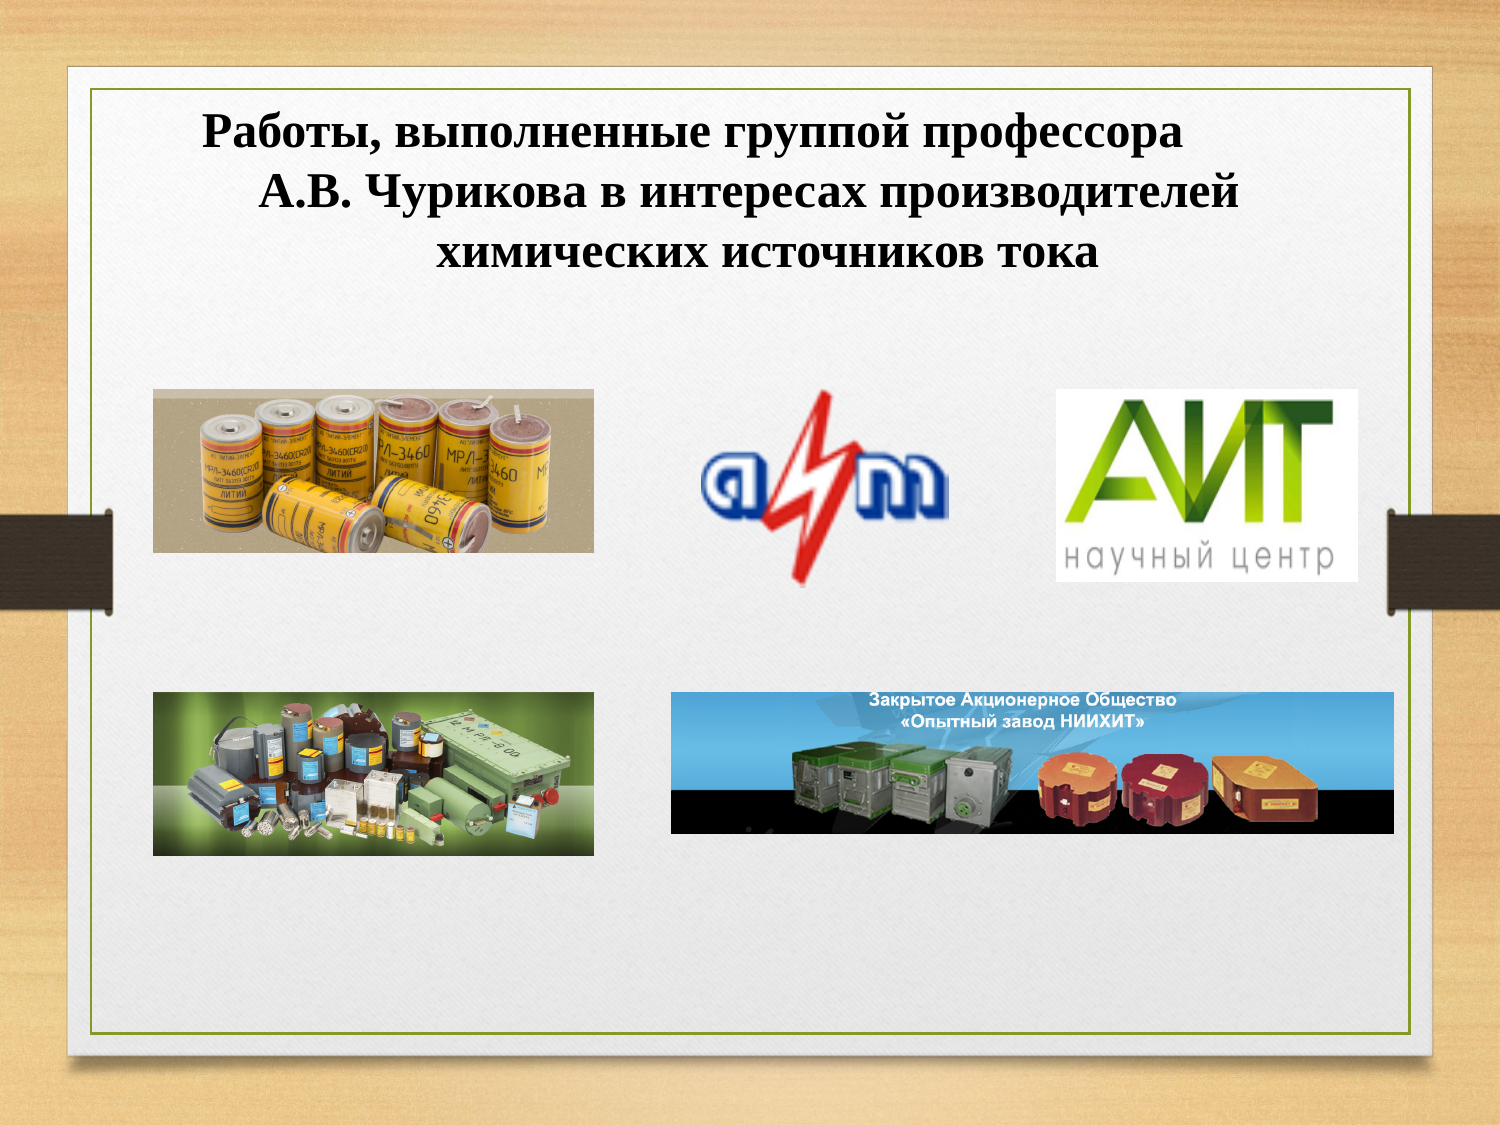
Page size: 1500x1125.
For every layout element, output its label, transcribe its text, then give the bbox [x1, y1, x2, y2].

text_box Работы, выполненные группой профессора А.В. Чурикова в интересах производителей химических источников тока [141, 90, 1394, 346]
picture [0, 0, 1500, 1125]
